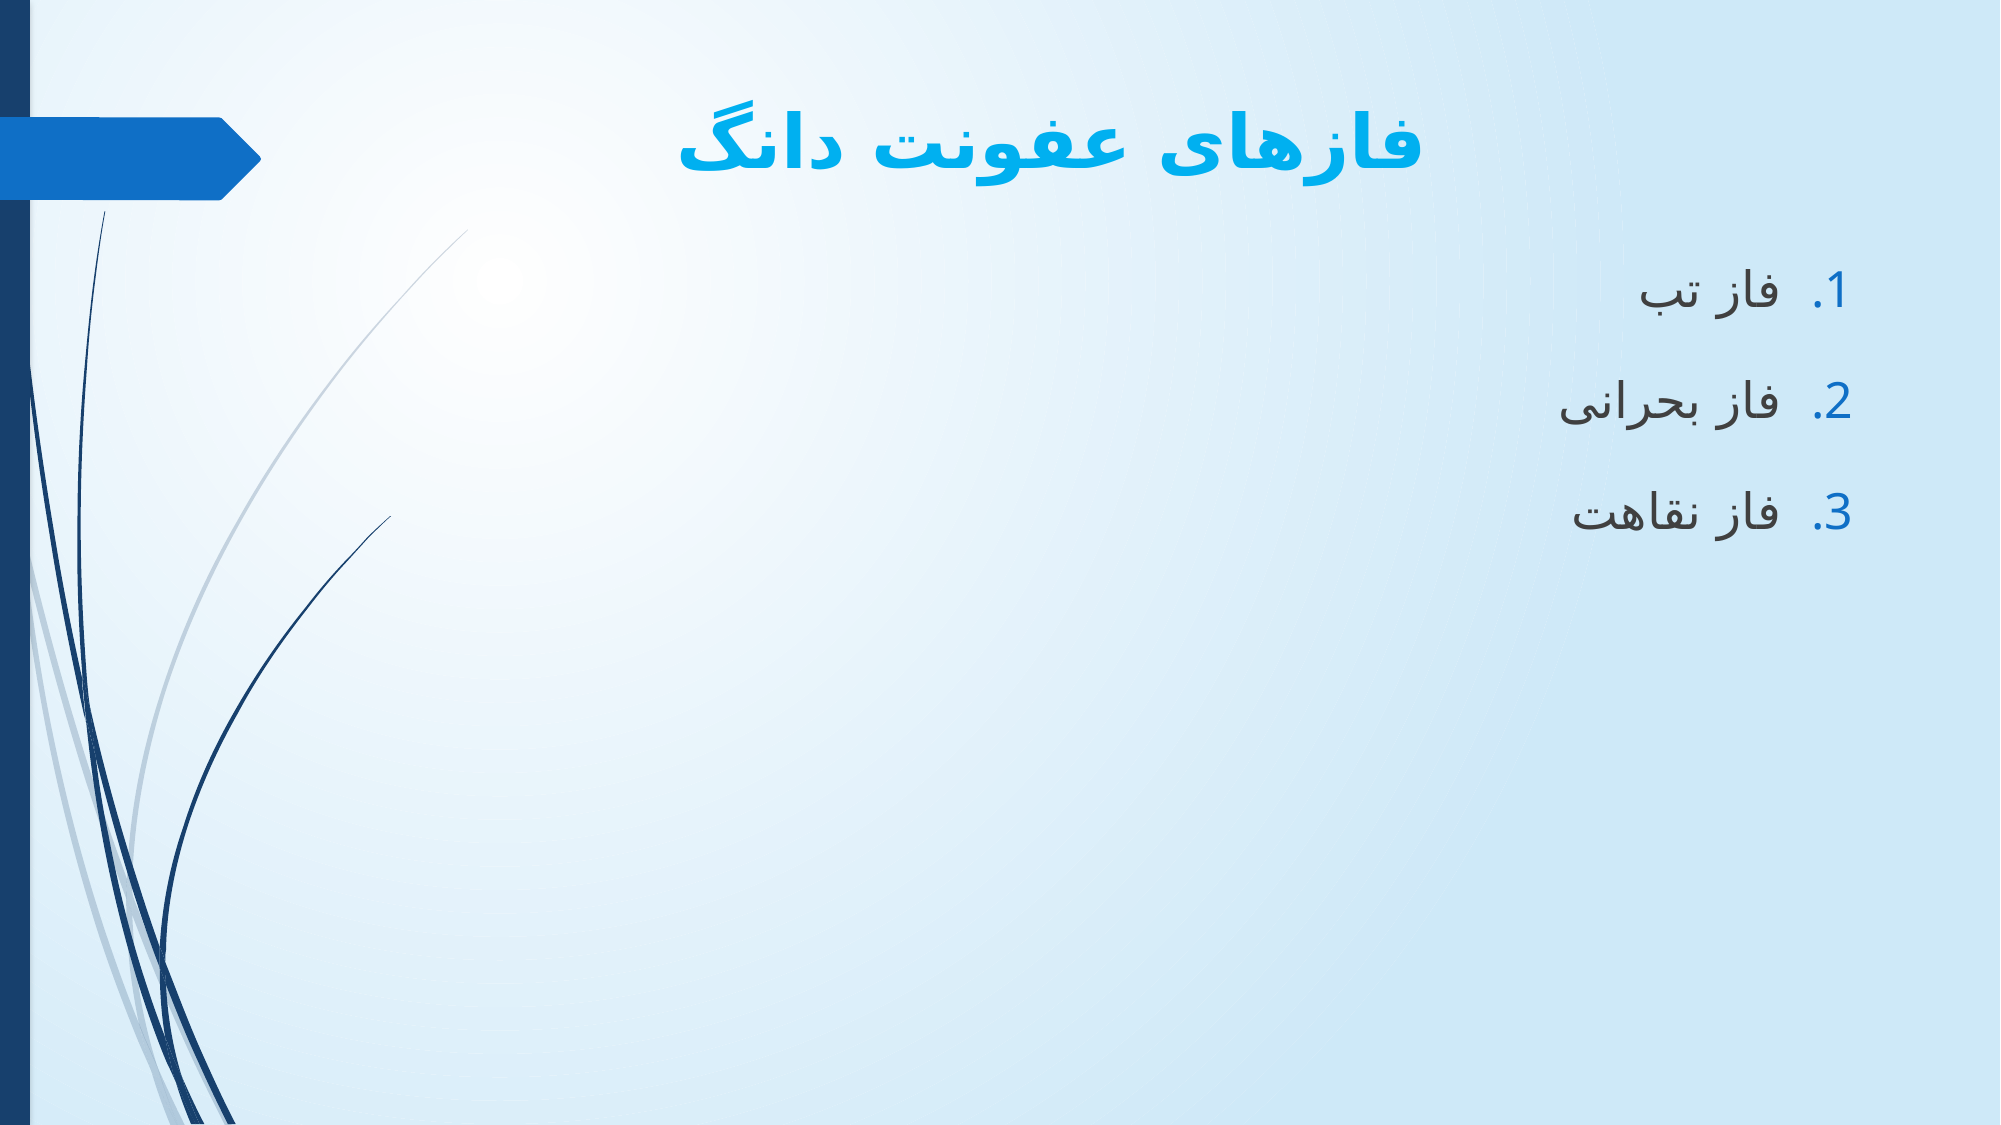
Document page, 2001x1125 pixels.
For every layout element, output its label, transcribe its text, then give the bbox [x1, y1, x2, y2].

title فازهای عفونت دانگ [320, 86, 1783, 220]
list فاز تب فاز بحرانی فاز نقاهت [138, 220, 1872, 978]
